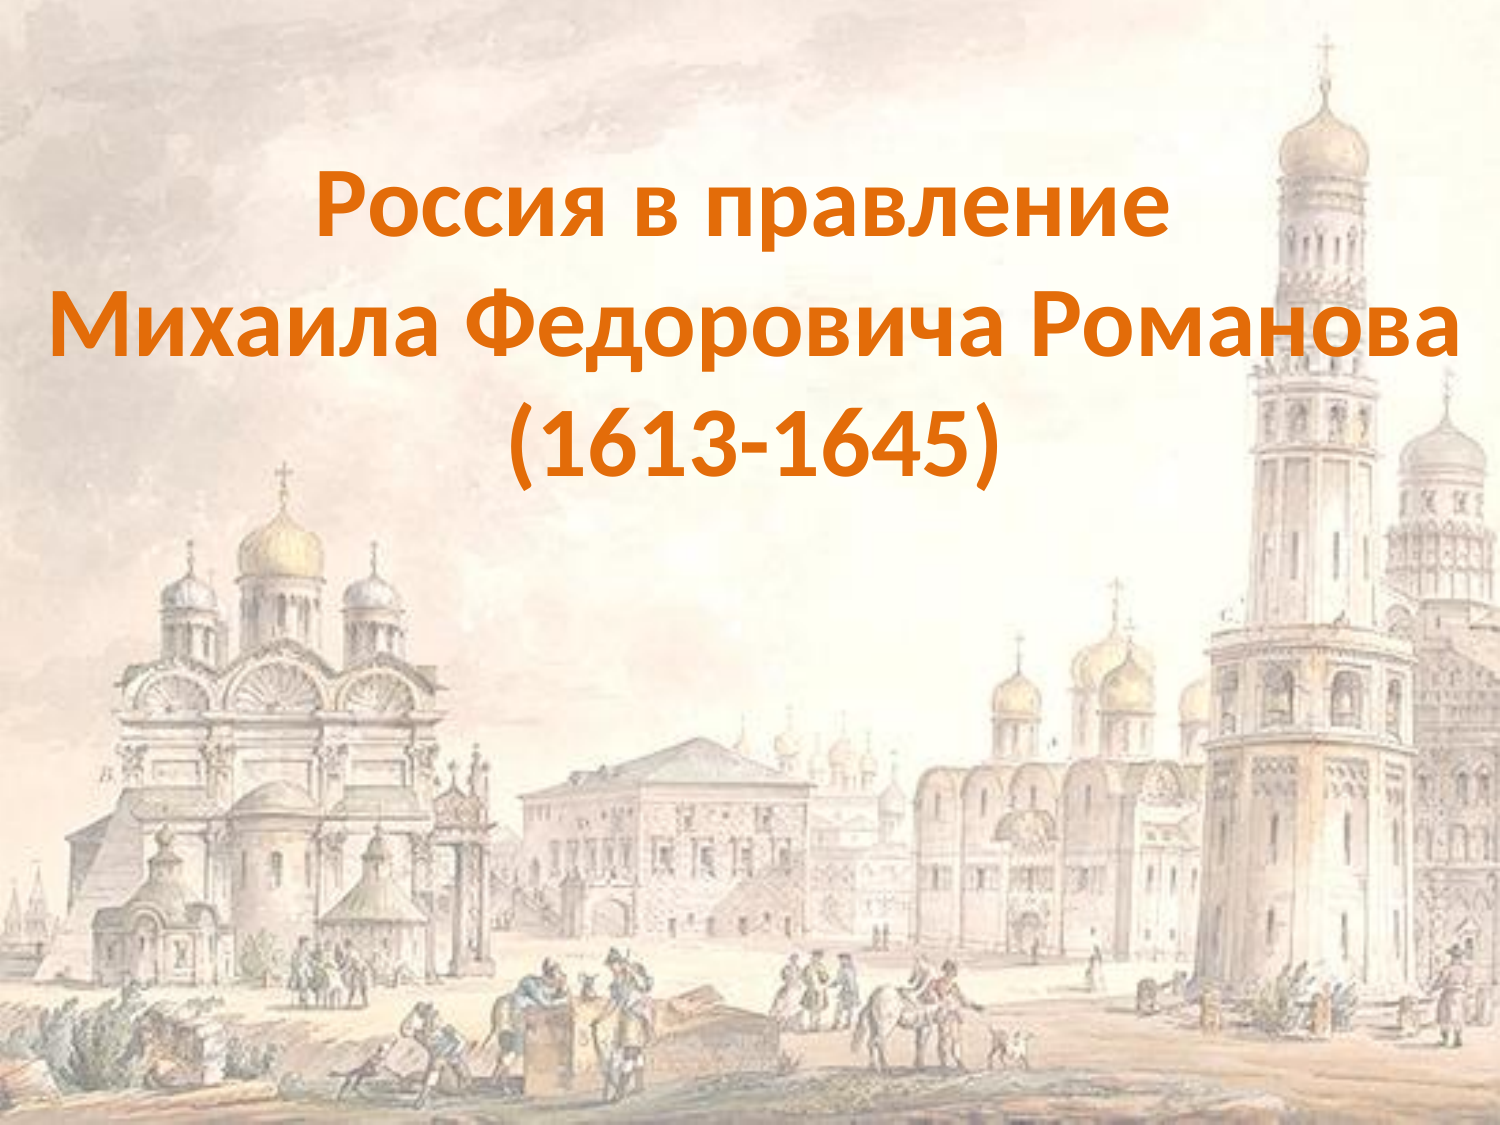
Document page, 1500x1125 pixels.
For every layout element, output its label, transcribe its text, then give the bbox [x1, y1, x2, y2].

text_box Россия в правление Михаила Федоровича Романова (1613-1645) [23, 128, 1487, 508]
picture [0, 0, 1500, 1125]
